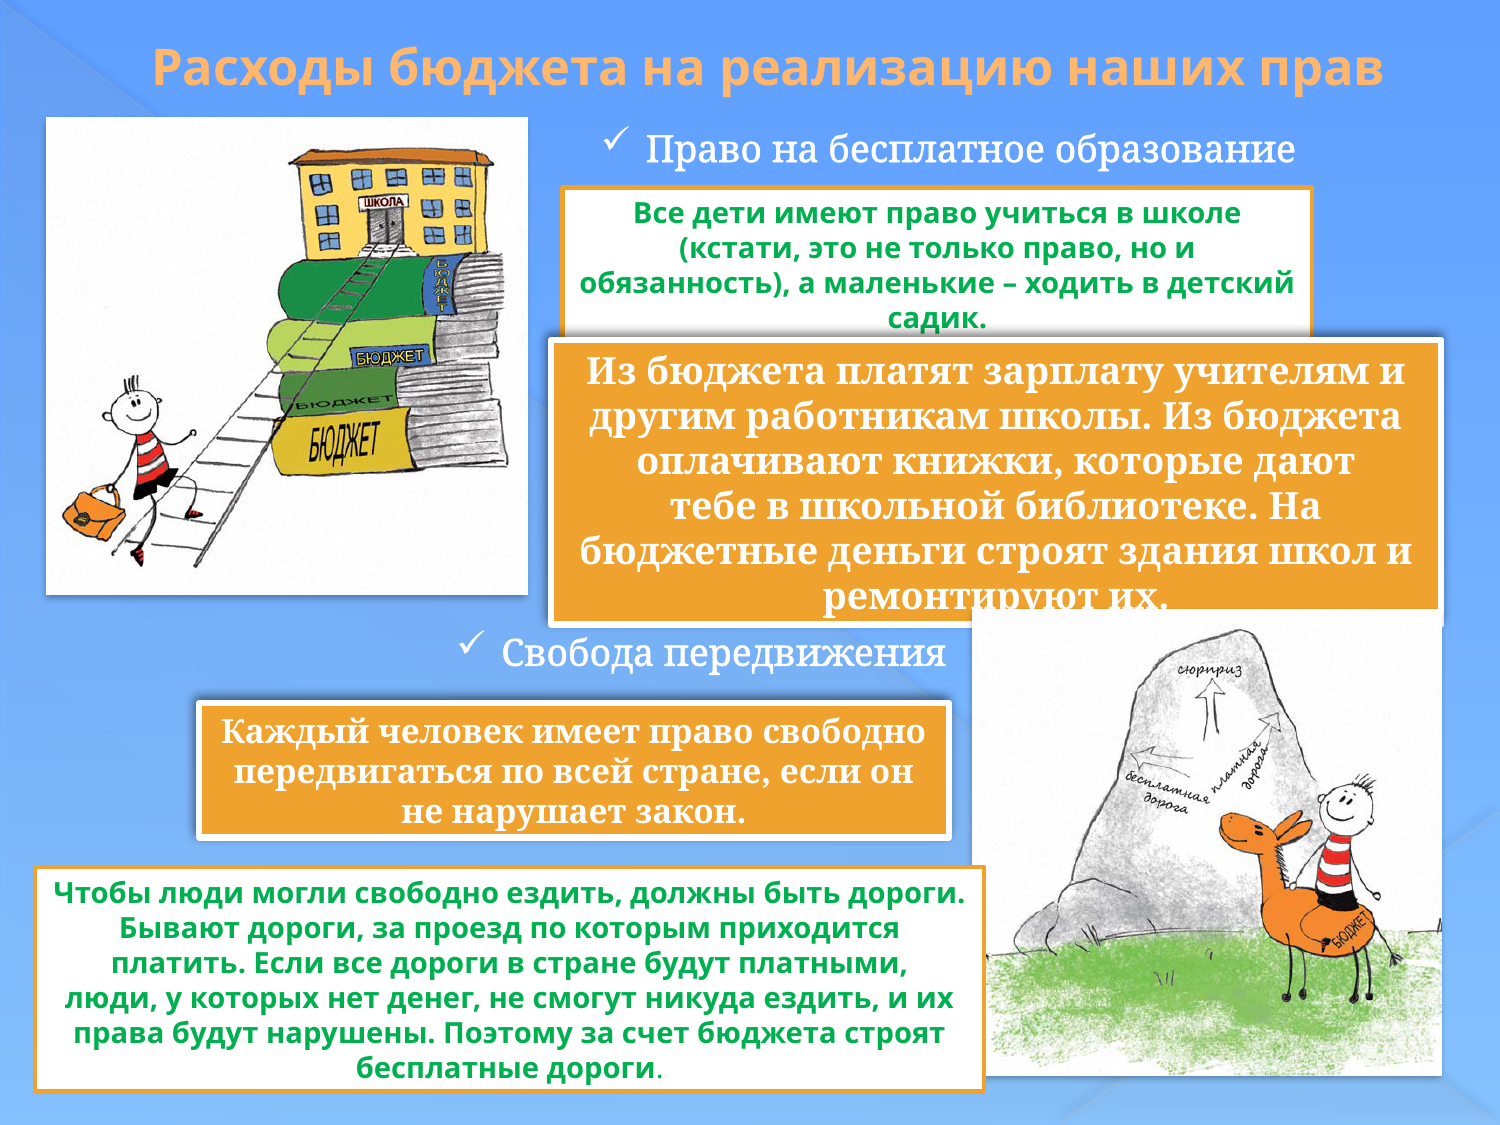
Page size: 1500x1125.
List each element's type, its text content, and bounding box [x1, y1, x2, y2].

text_box Каждый человек имеет право свободно передвигаться по всей стране, если он не нарушает закон. [196, 700, 952, 841]
title Расходы бюджета на реализацию наших прав [58, 0, 1403, 132]
text_box Право на бесплатное образование [585, 117, 1336, 177]
text_box Из бюджета платят зарплату учителям и другим работникам школы. Из бюджета оплачивают книжки, которые дают тебе в школьной библиотеке. На бюджетные деньги строят здания школ и ремонтируют их. [548, 337, 1444, 628]
text_box Все дети имеют право учиться в школе (кстати, это не только право, но и обязанность), а маленькие – ходить в детский садик. [560, 185, 1314, 325]
picture [972, 609, 1442, 1076]
text_box Чтобы люди могли свободно ездить, должны быть дороги. Бывают дороги, за проезд по которым приходится платить. Если все дороги в стране будут платными, люди, у которых нет денег, не смогут никуда ездить, и их права будут нарушены. Поэтому за счет бюджета строят бесплатные дороги. [33, 865, 986, 1094]
text_box Свобода передвижения [210, 621, 961, 681]
picture [46, 116, 528, 596]
